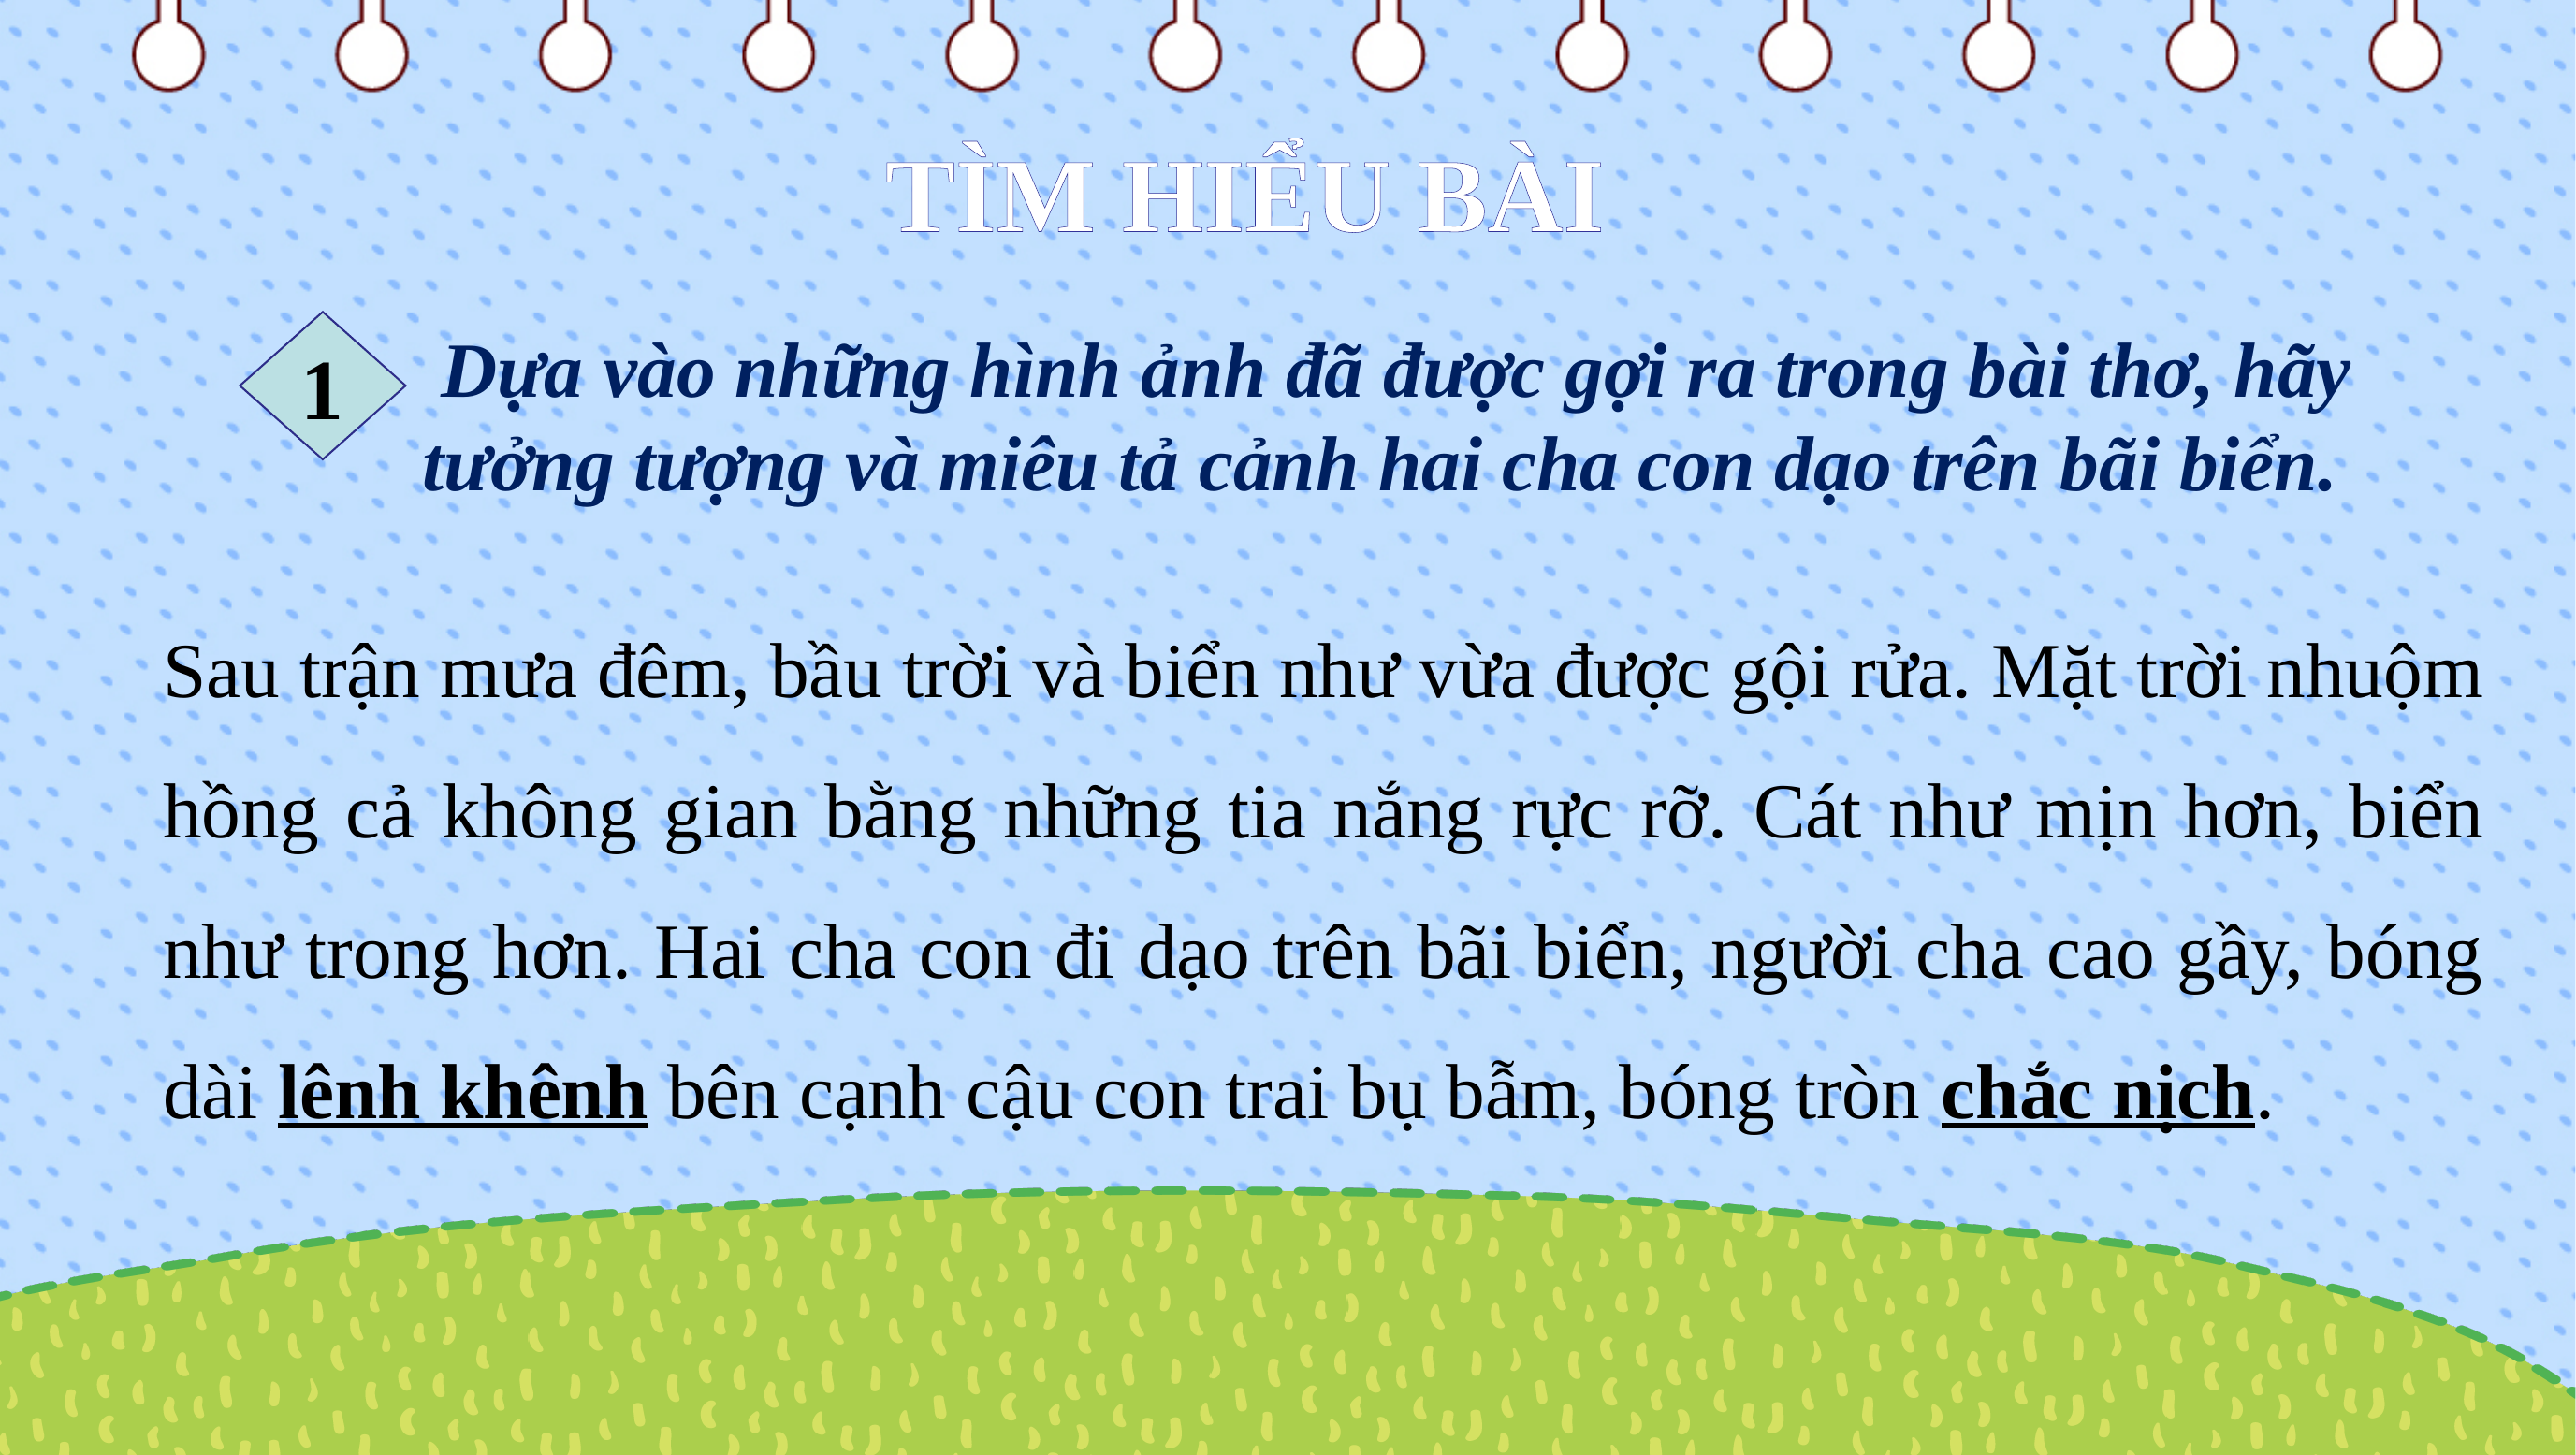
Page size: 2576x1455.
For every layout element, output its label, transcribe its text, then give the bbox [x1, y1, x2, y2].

text_box TÌM HIỂU BÀI [870, 119, 1620, 260]
picture [0, 0, 2576, 1455]
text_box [240, 312, 2575, 517]
text_box Sau trận mưa đêm, bầu trời và biển như vừa được gội rửa. Mặt trời nhuộm hồng cả không gian bằng những tia nắng rực rỡ. Cát như mịn hơn, biển như trong hơn. Hai cha con đi dạo trên bãi biển, người cha cao gầy, bóng dài lênh khênh bên cạnh cậu con trai bụ bẫm, bóng tròn chắc nịch. [149, 566, 2500, 1142]
